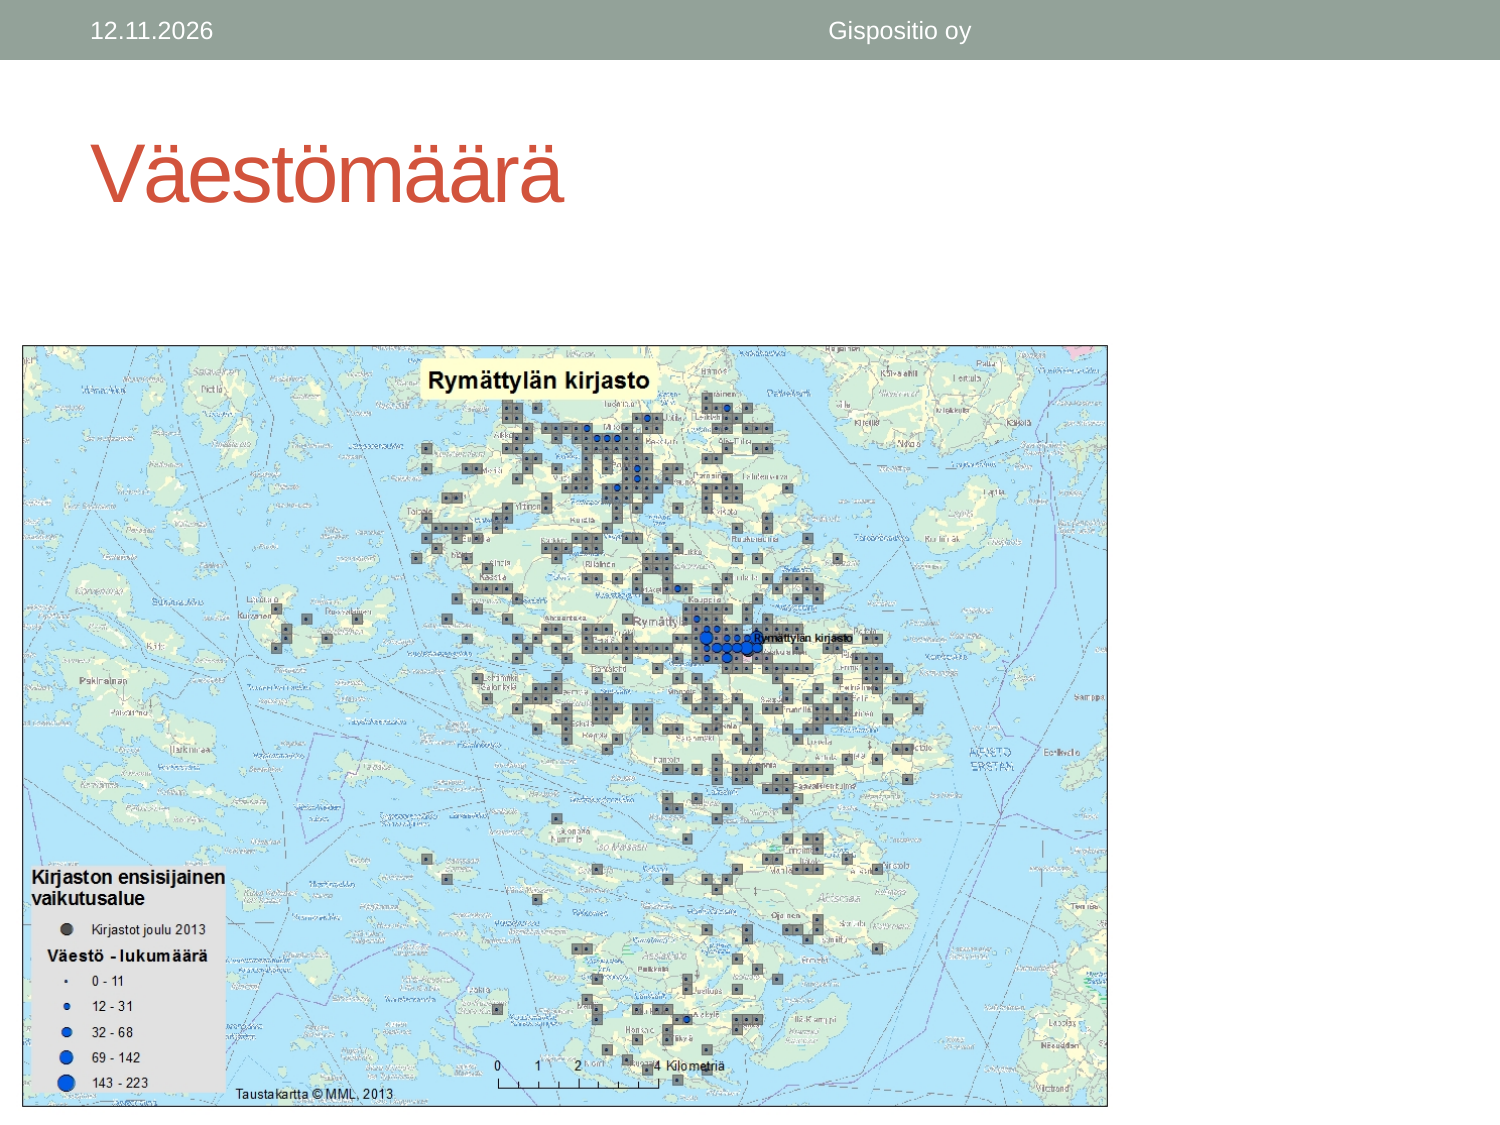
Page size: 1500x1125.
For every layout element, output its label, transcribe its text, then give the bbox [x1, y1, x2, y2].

footer Gispositio oy [562, 3, 1238, 57]
title Väestömäärä [75, 87, 1425, 250]
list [0, 324, 1131, 1125]
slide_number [75, 3, 550, 57]
